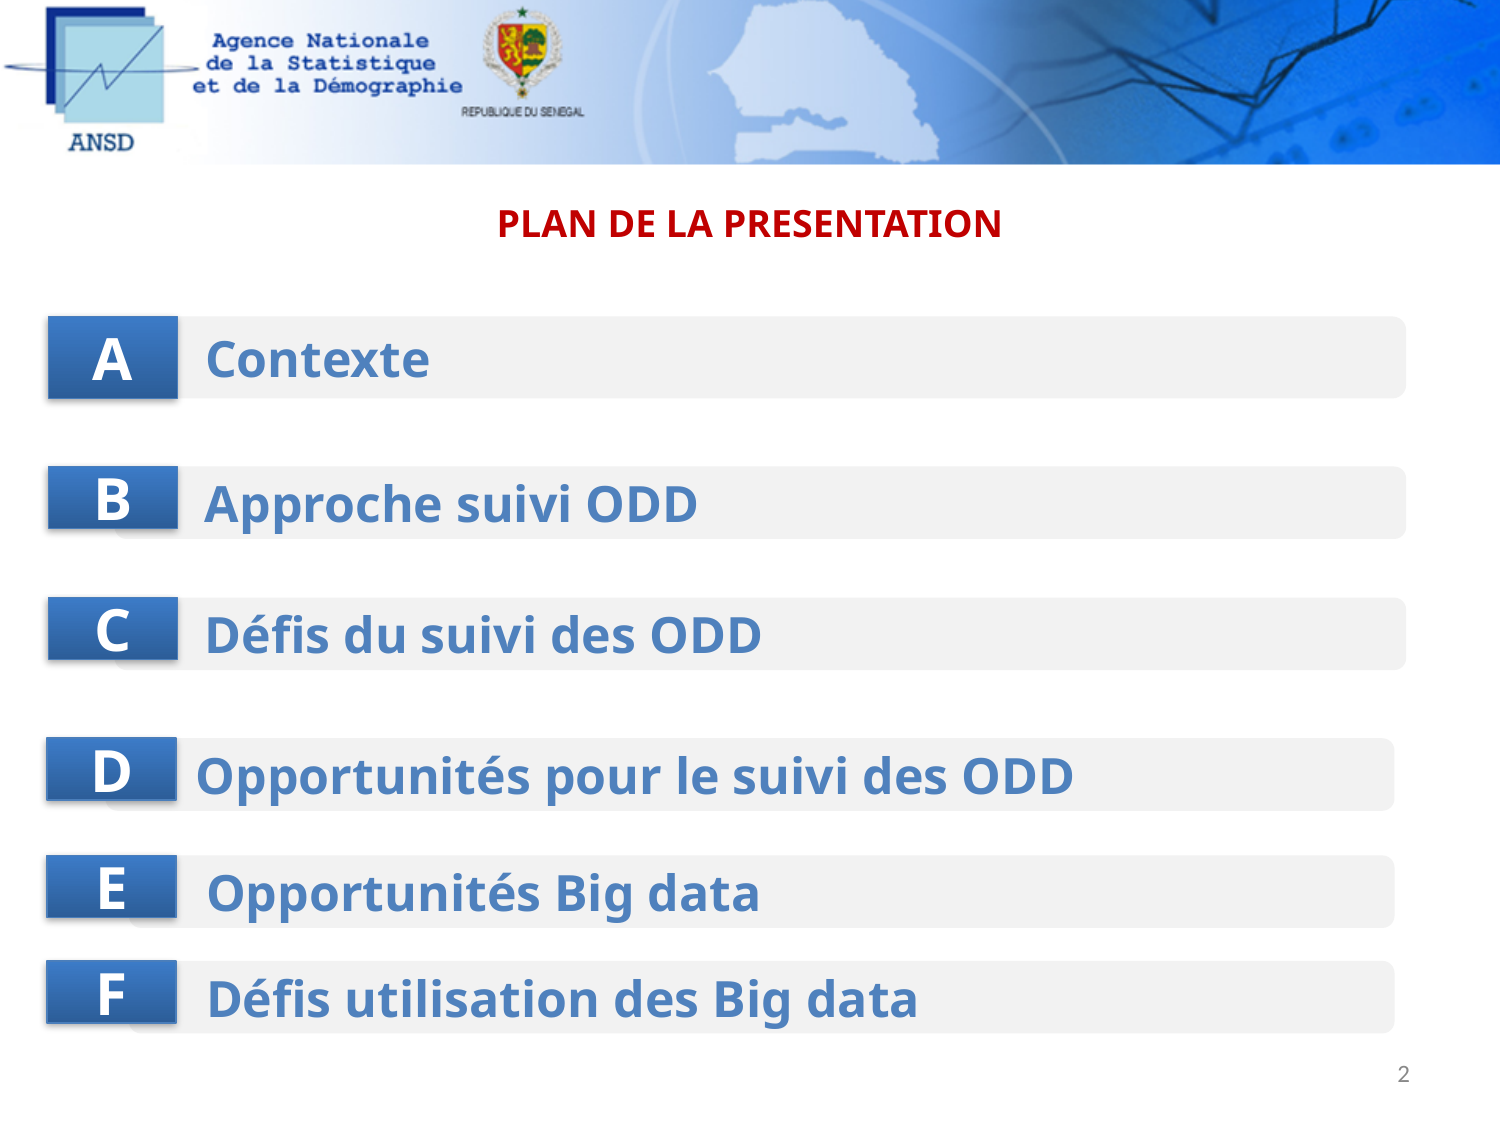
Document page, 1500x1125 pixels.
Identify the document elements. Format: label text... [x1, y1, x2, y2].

text_box Défis du suivi des ODD [119, 597, 1407, 671]
slide_number 2 [1074, 1042, 1425, 1103]
text_box E [46, 855, 176, 918]
text_box C [48, 597, 178, 660]
text_box Contexte [180, 316, 1407, 399]
title PLAN DE LA PRESENTATION [74, 163, 1426, 282]
text_box Opportunités Big data [134, 855, 1395, 928]
text_box A [48, 316, 178, 399]
text_box Approche suivi ODD [120, 466, 1407, 539]
text_box D [46, 738, 177, 801]
picture [0, 0, 1500, 1125]
text_box B [48, 466, 178, 529]
text_box Défis utilisation des Big data [135, 960, 1395, 1034]
text_box Opportunités pour le suivi des ODD [111, 738, 1395, 811]
text_box F [46, 960, 176, 1023]
